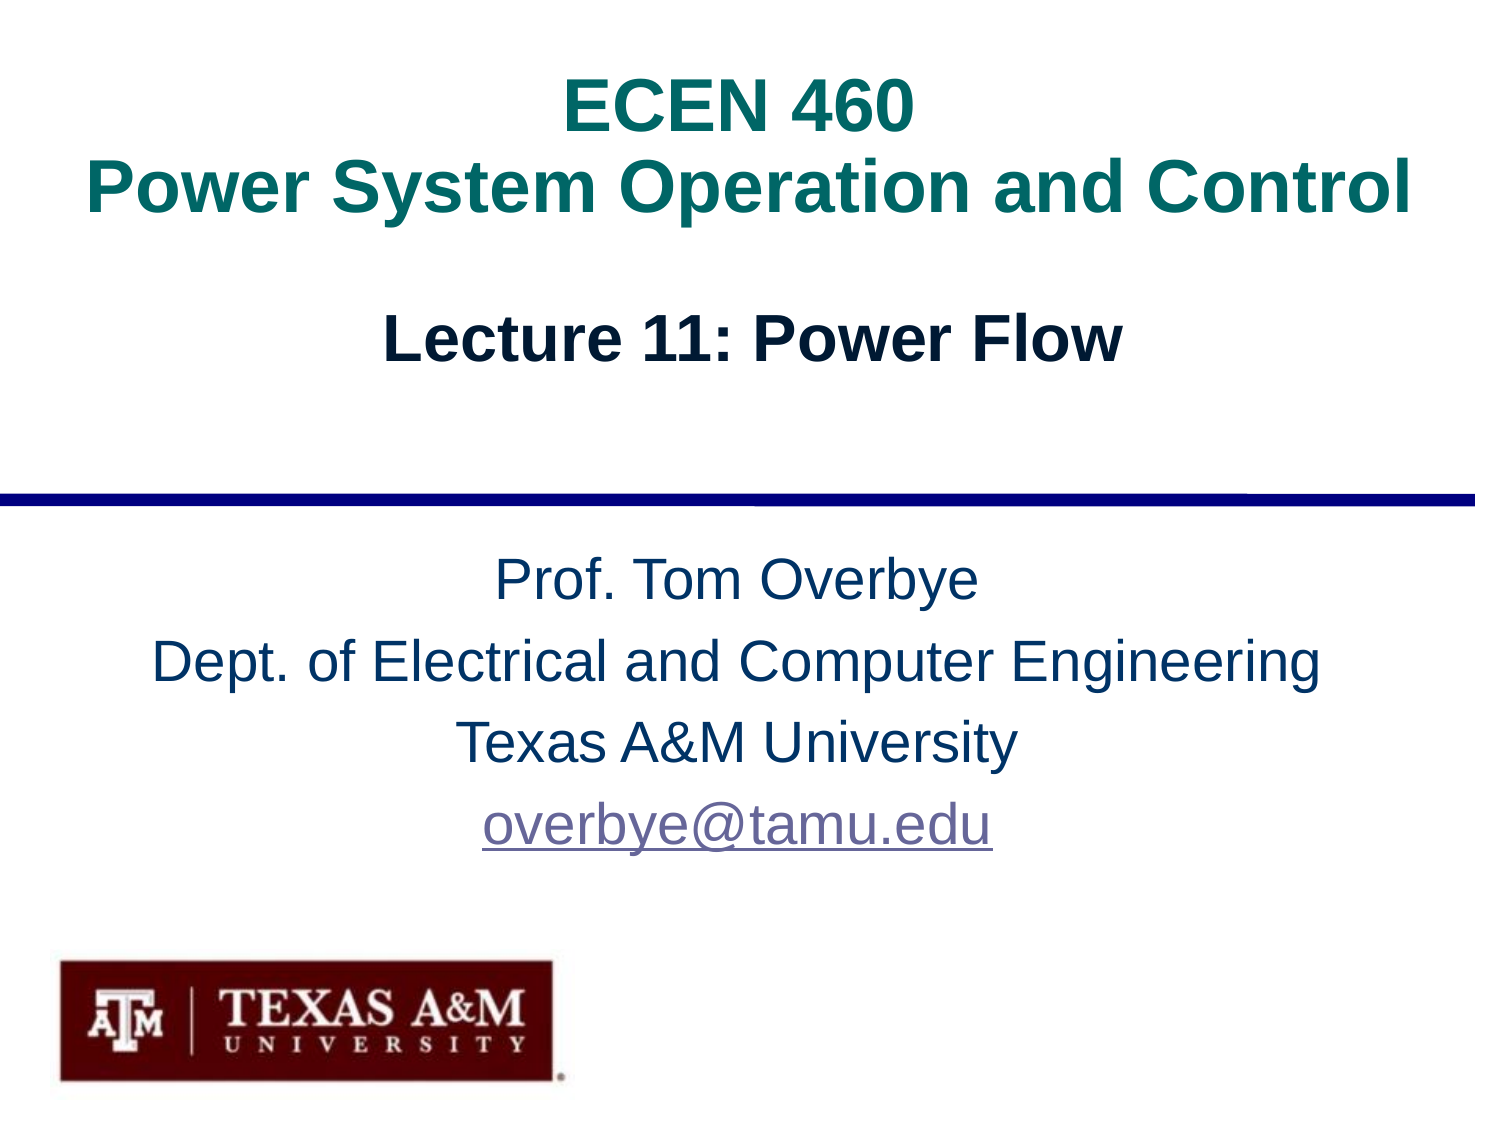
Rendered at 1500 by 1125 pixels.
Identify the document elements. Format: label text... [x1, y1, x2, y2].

subtitle Prof. Tom Overbye Dept. of Electrical and Computer Engineering Texas A&M University overbye@tamu.edu [37, 533, 1438, 822]
picture [50, 949, 575, 1100]
text_box Lecture 11: Power Flow [49, 287, 1475, 383]
title ECEN 460 Power System Operation and Control [0, 12, 1500, 283]
